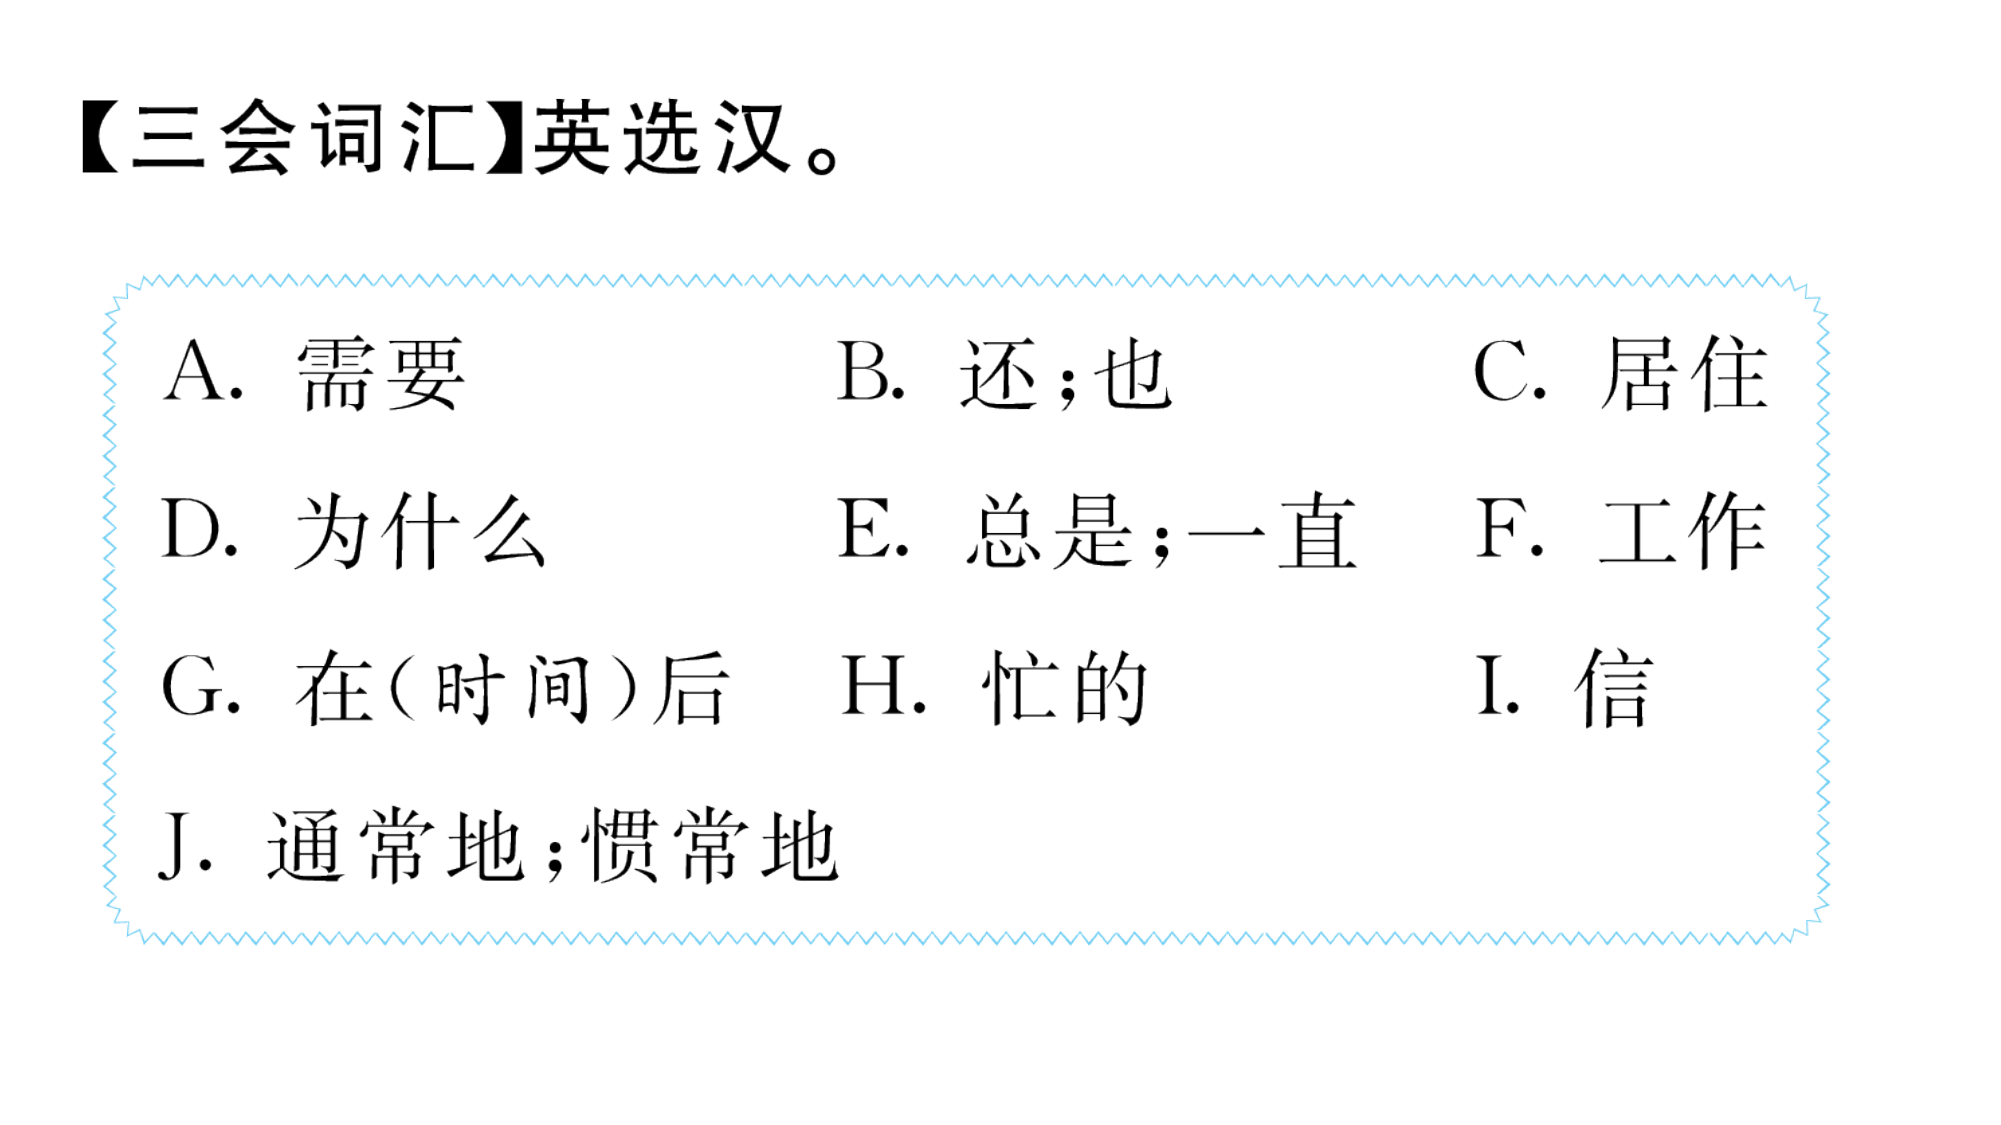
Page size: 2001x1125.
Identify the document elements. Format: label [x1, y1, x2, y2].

picture [76, 56, 1919, 1002]
